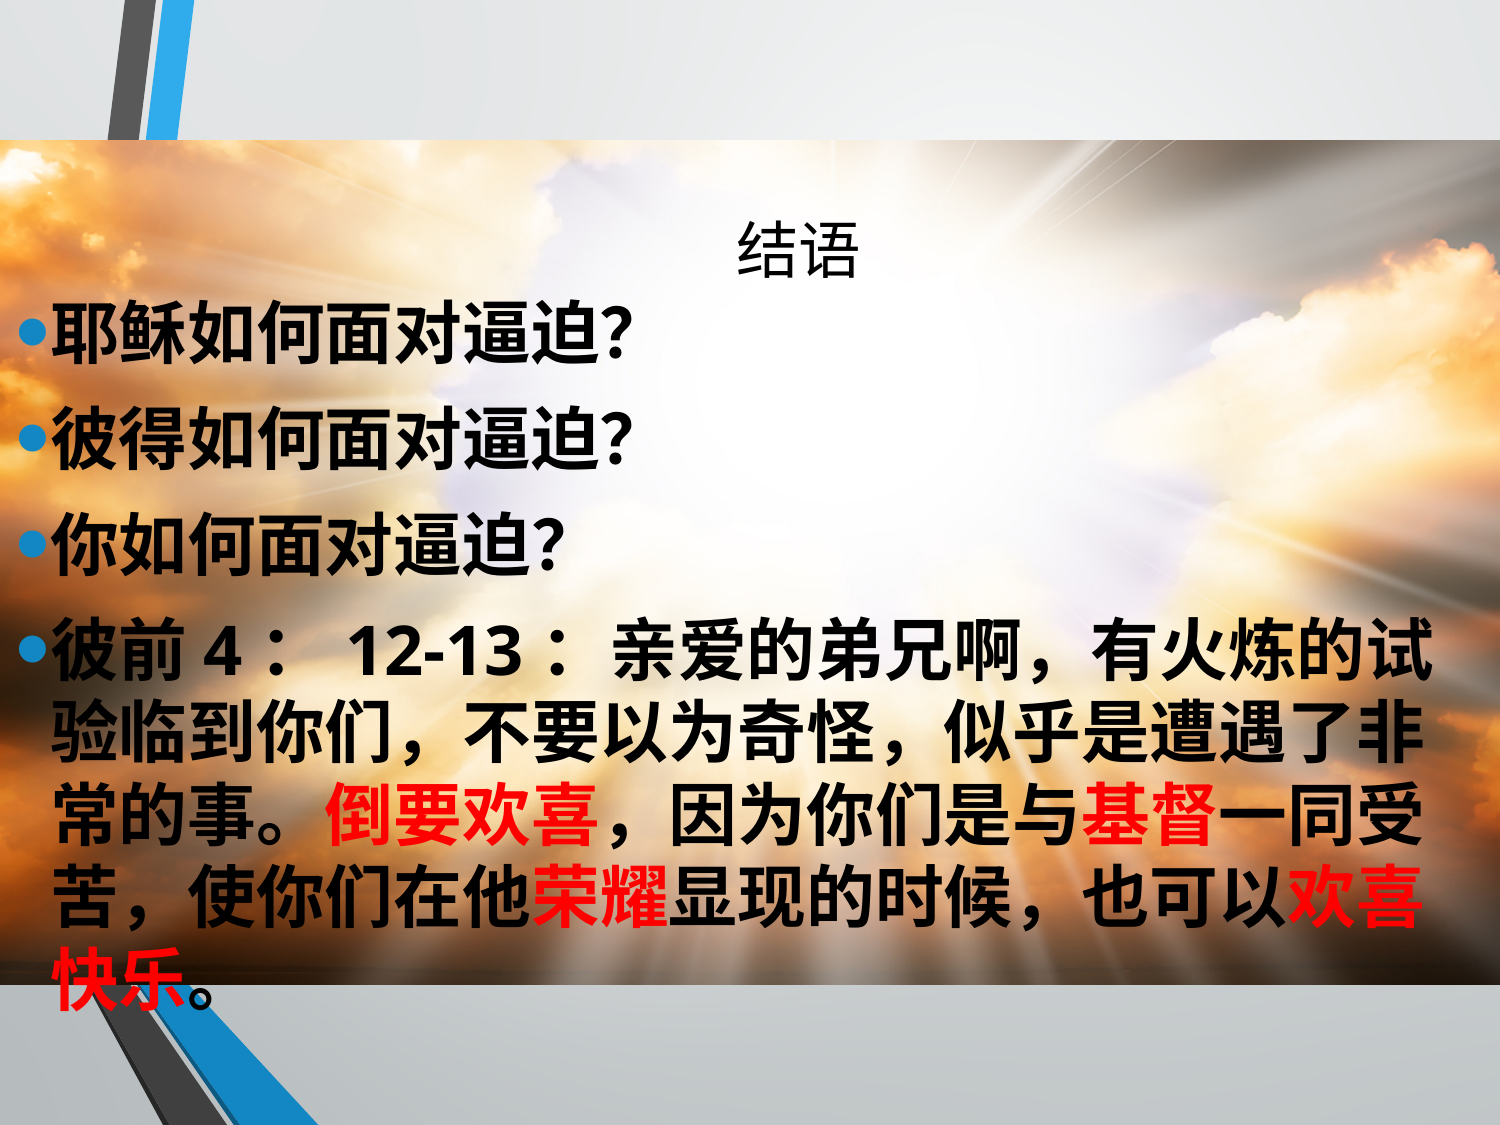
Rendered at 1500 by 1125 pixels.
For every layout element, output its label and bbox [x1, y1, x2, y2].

picture [0, 140, 1500, 985]
